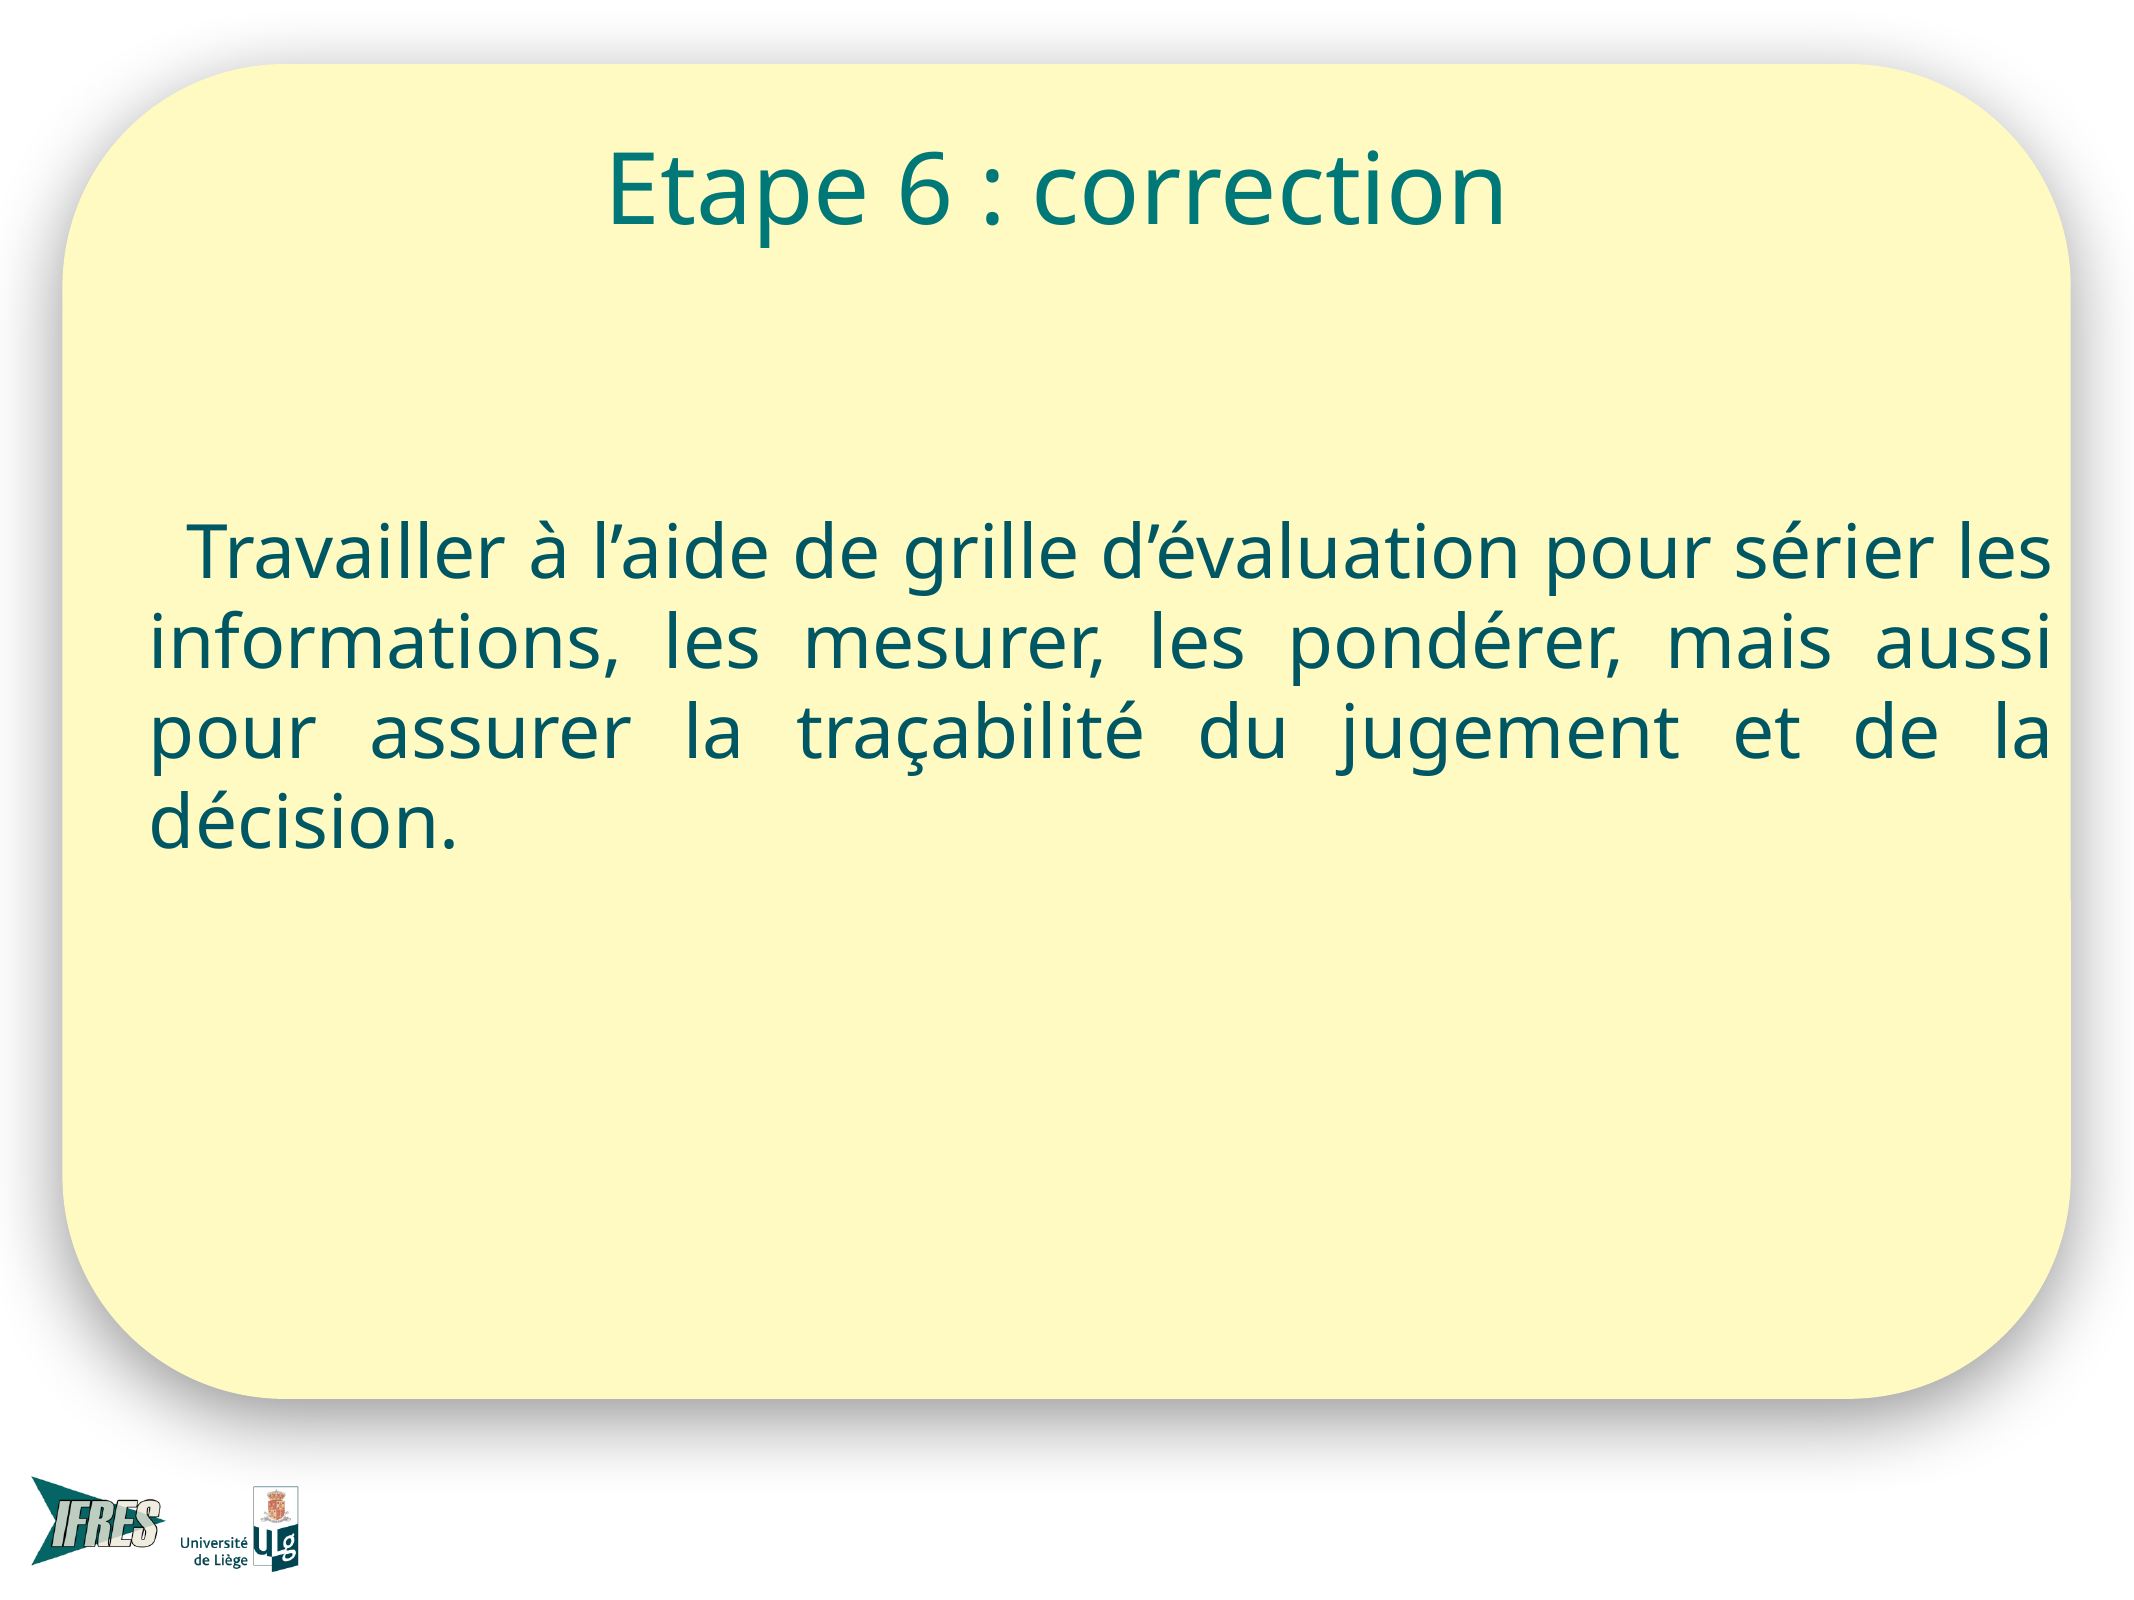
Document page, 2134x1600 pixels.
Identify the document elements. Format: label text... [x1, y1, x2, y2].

list Travailler à l’aide de grille d’évaluation pour sérier les informations, les mesurer, les pondérer, mais aussi pour assurer la traçabilité du jugement et de la décision. [52, 502, 2062, 1098]
picture [27, 1473, 168, 1568]
title Etape 6 : correction [208, 53, 1906, 317]
picture [179, 1485, 299, 1572]
